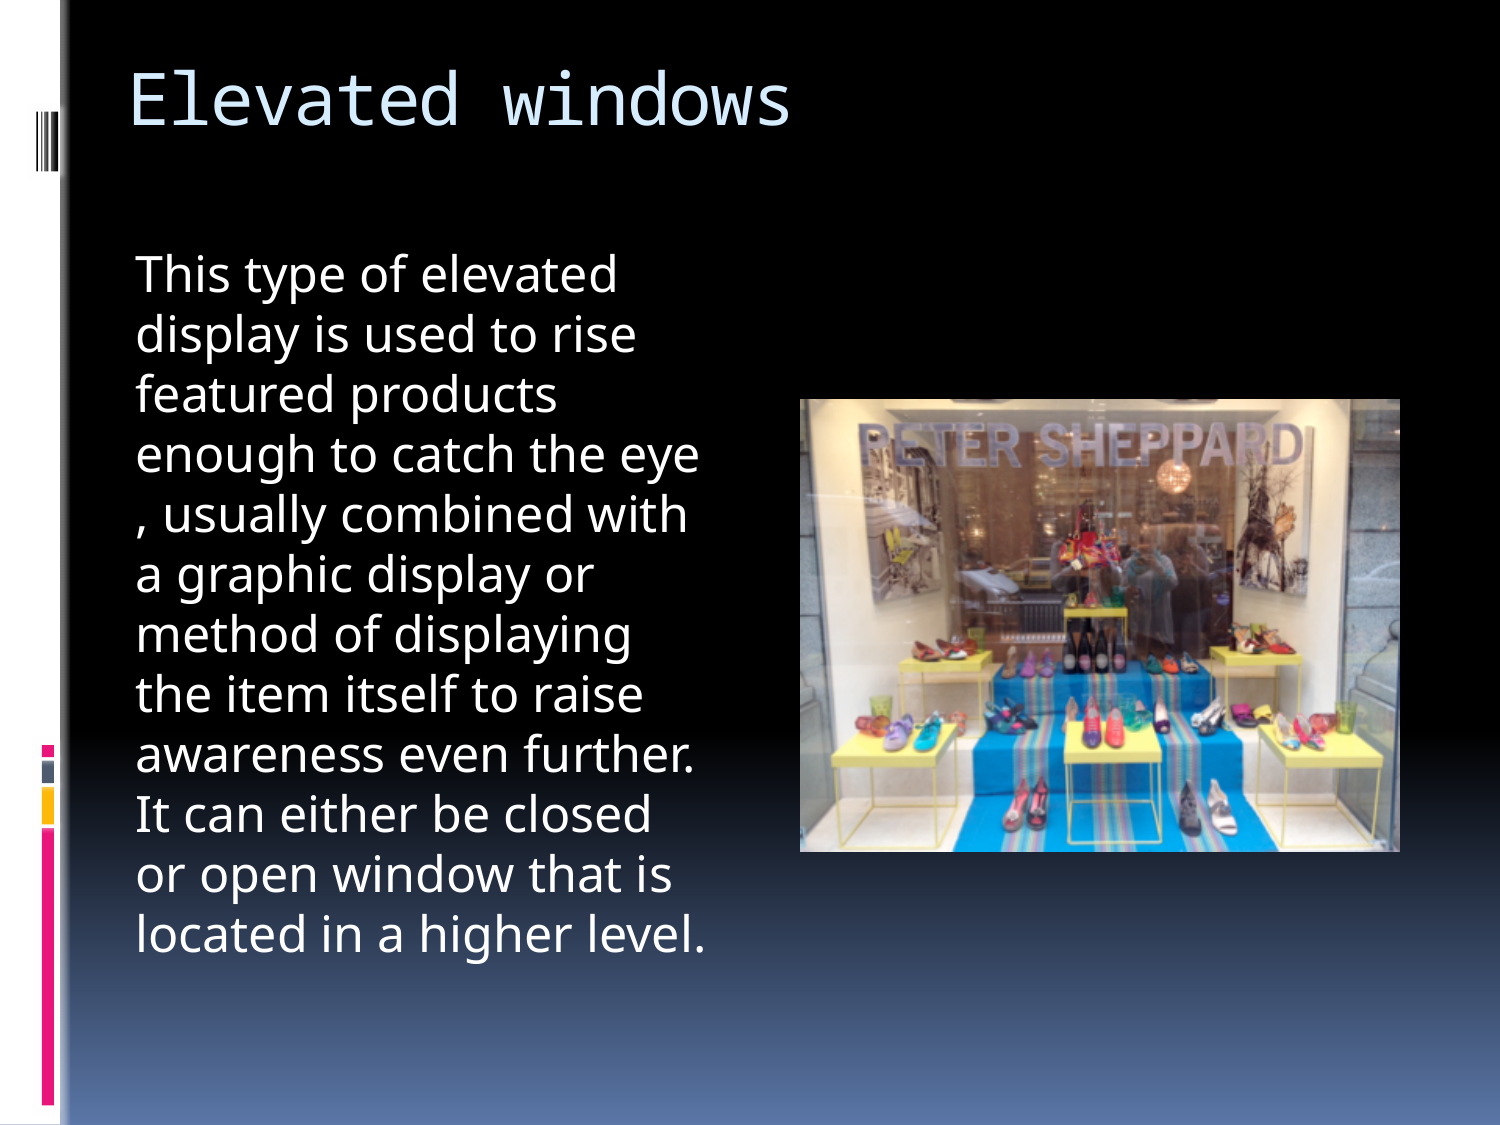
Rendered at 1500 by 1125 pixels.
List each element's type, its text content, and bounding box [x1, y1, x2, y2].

title Elevated windows [112, 44, 1463, 236]
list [799, 399, 1401, 852]
list This type of elevated display is used to rise featured products enough to catch the eye , usually combined with a graphic display or method of displaying the item itself to raise awareness even further. It can either be closed or open window that is located in a higher level. [112, 235, 725, 986]
